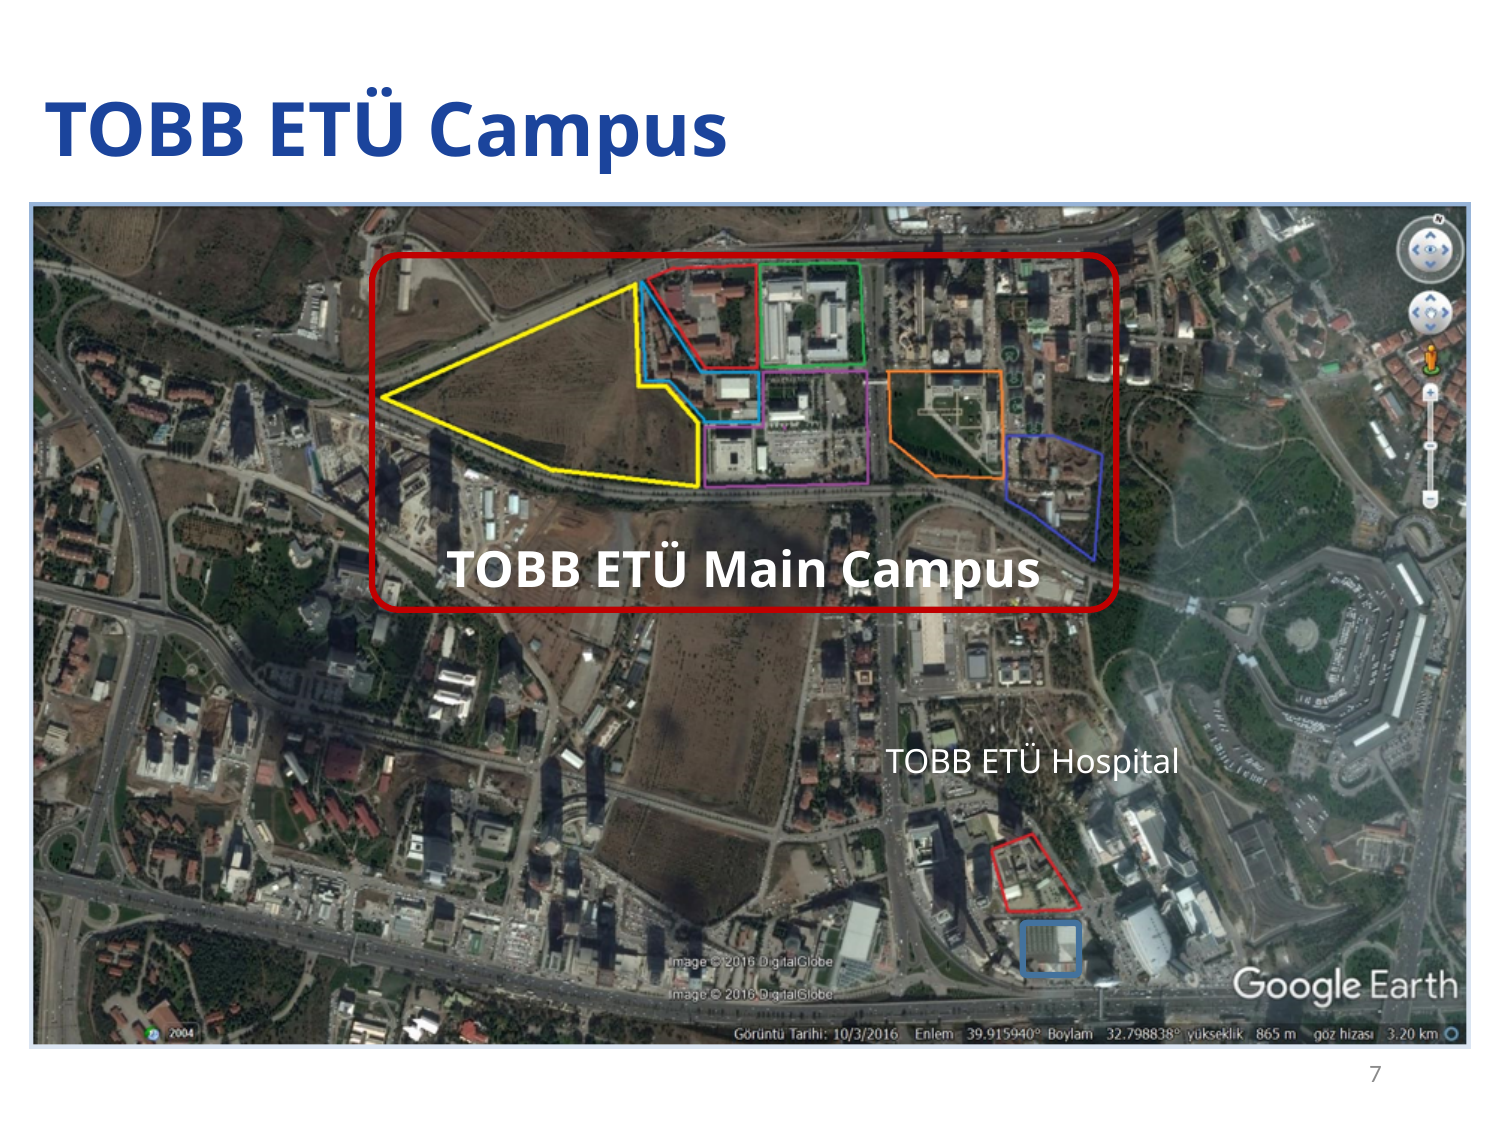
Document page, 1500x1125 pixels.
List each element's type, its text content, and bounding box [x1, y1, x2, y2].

title TOBB ETÜ Campus [29, 23, 1324, 201]
slide_number 7 [1059, 1049, 1397, 1103]
picture [29, 201, 1471, 1049]
